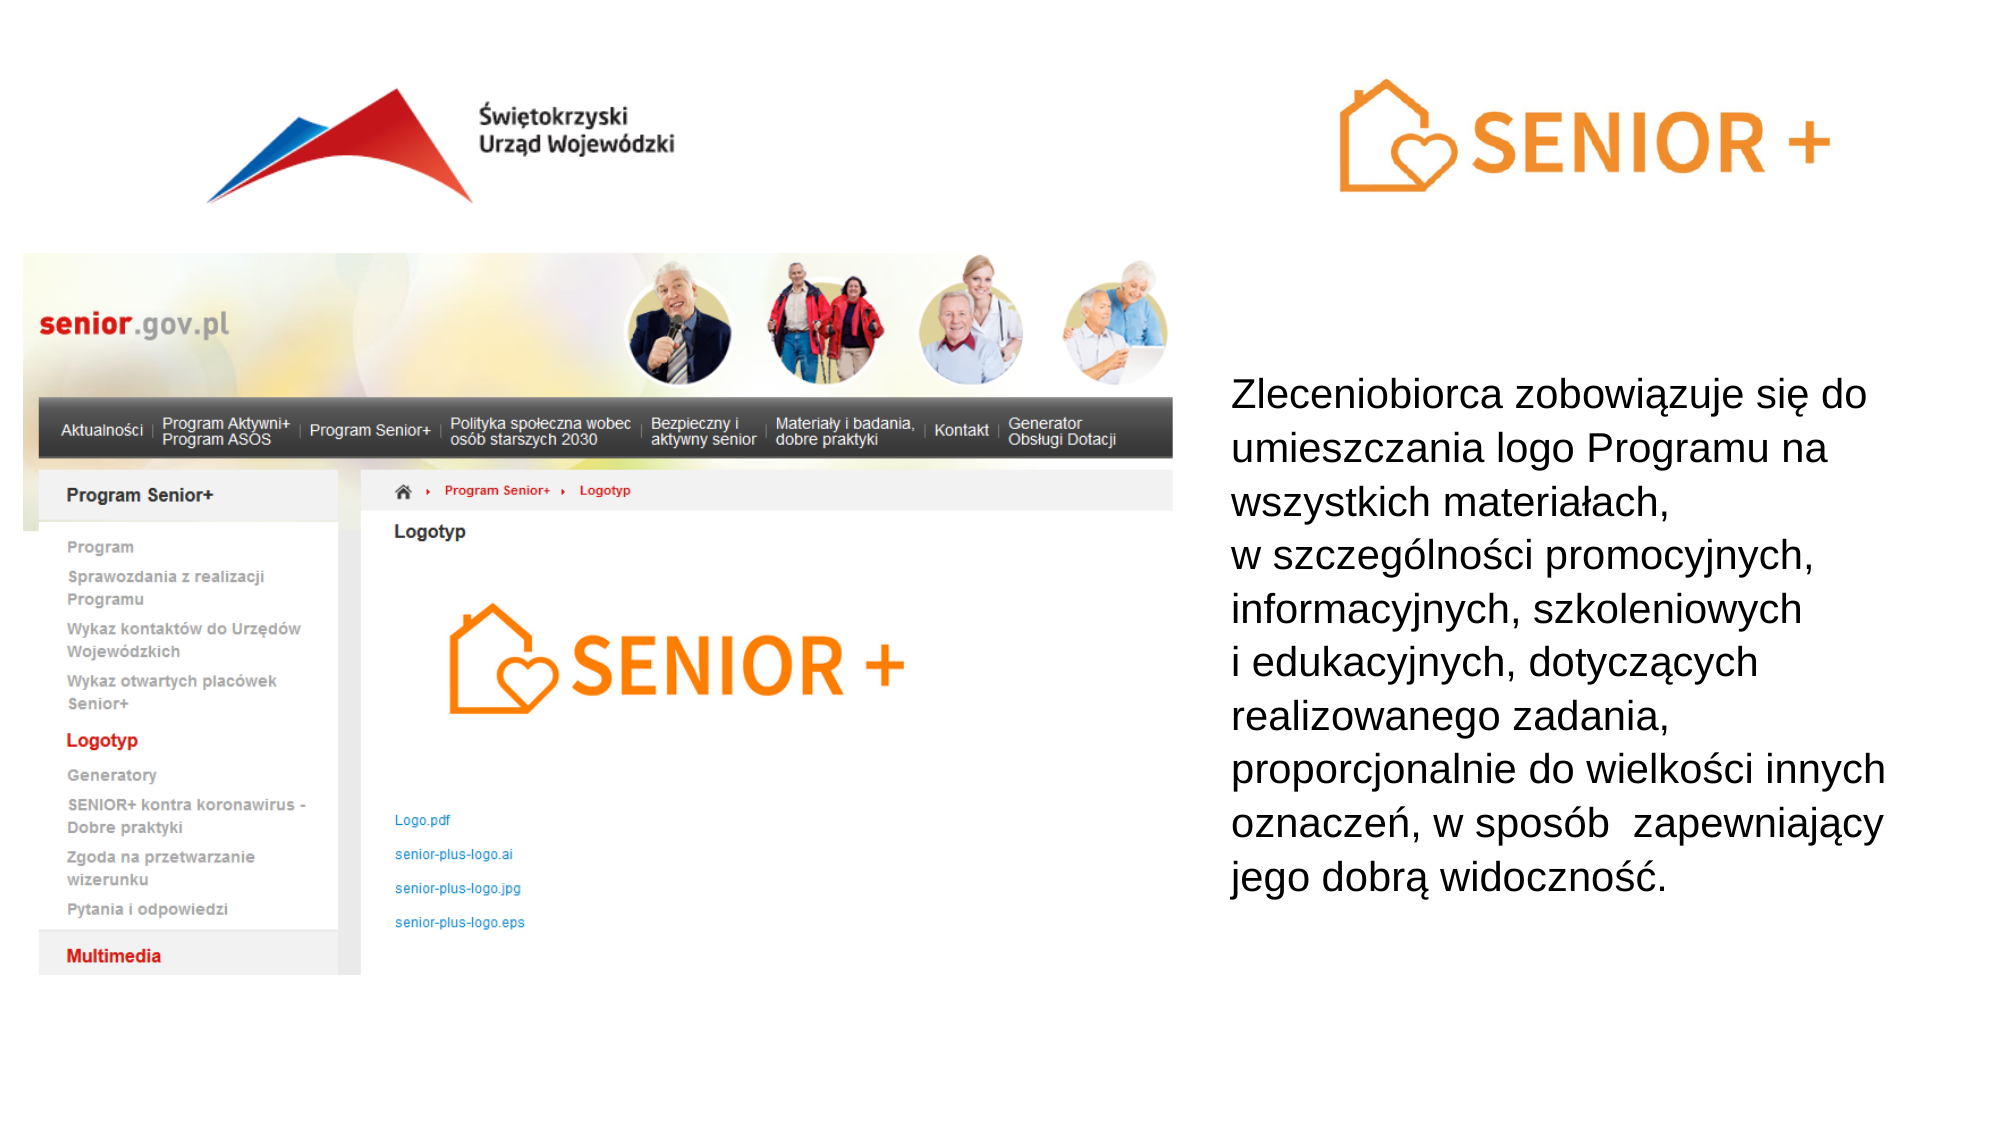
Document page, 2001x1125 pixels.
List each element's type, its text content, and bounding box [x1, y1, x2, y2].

picture [1312, 61, 1850, 216]
picture [23, 253, 1217, 975]
picture [147, 70, 725, 219]
list Zleceniobiorca zobowiązuje się do umieszczania logo Programu na wszystkich materiałach, w szczególności promocyjnych, informacyjnych, szkoleniowych i edukacyjnych, dotyczących realizowanego zadania, proporcjonalnie do wielkości innych oznaczeń, w sposób zapewniający jego dobrą widoczność. [1217, 356, 1935, 960]
